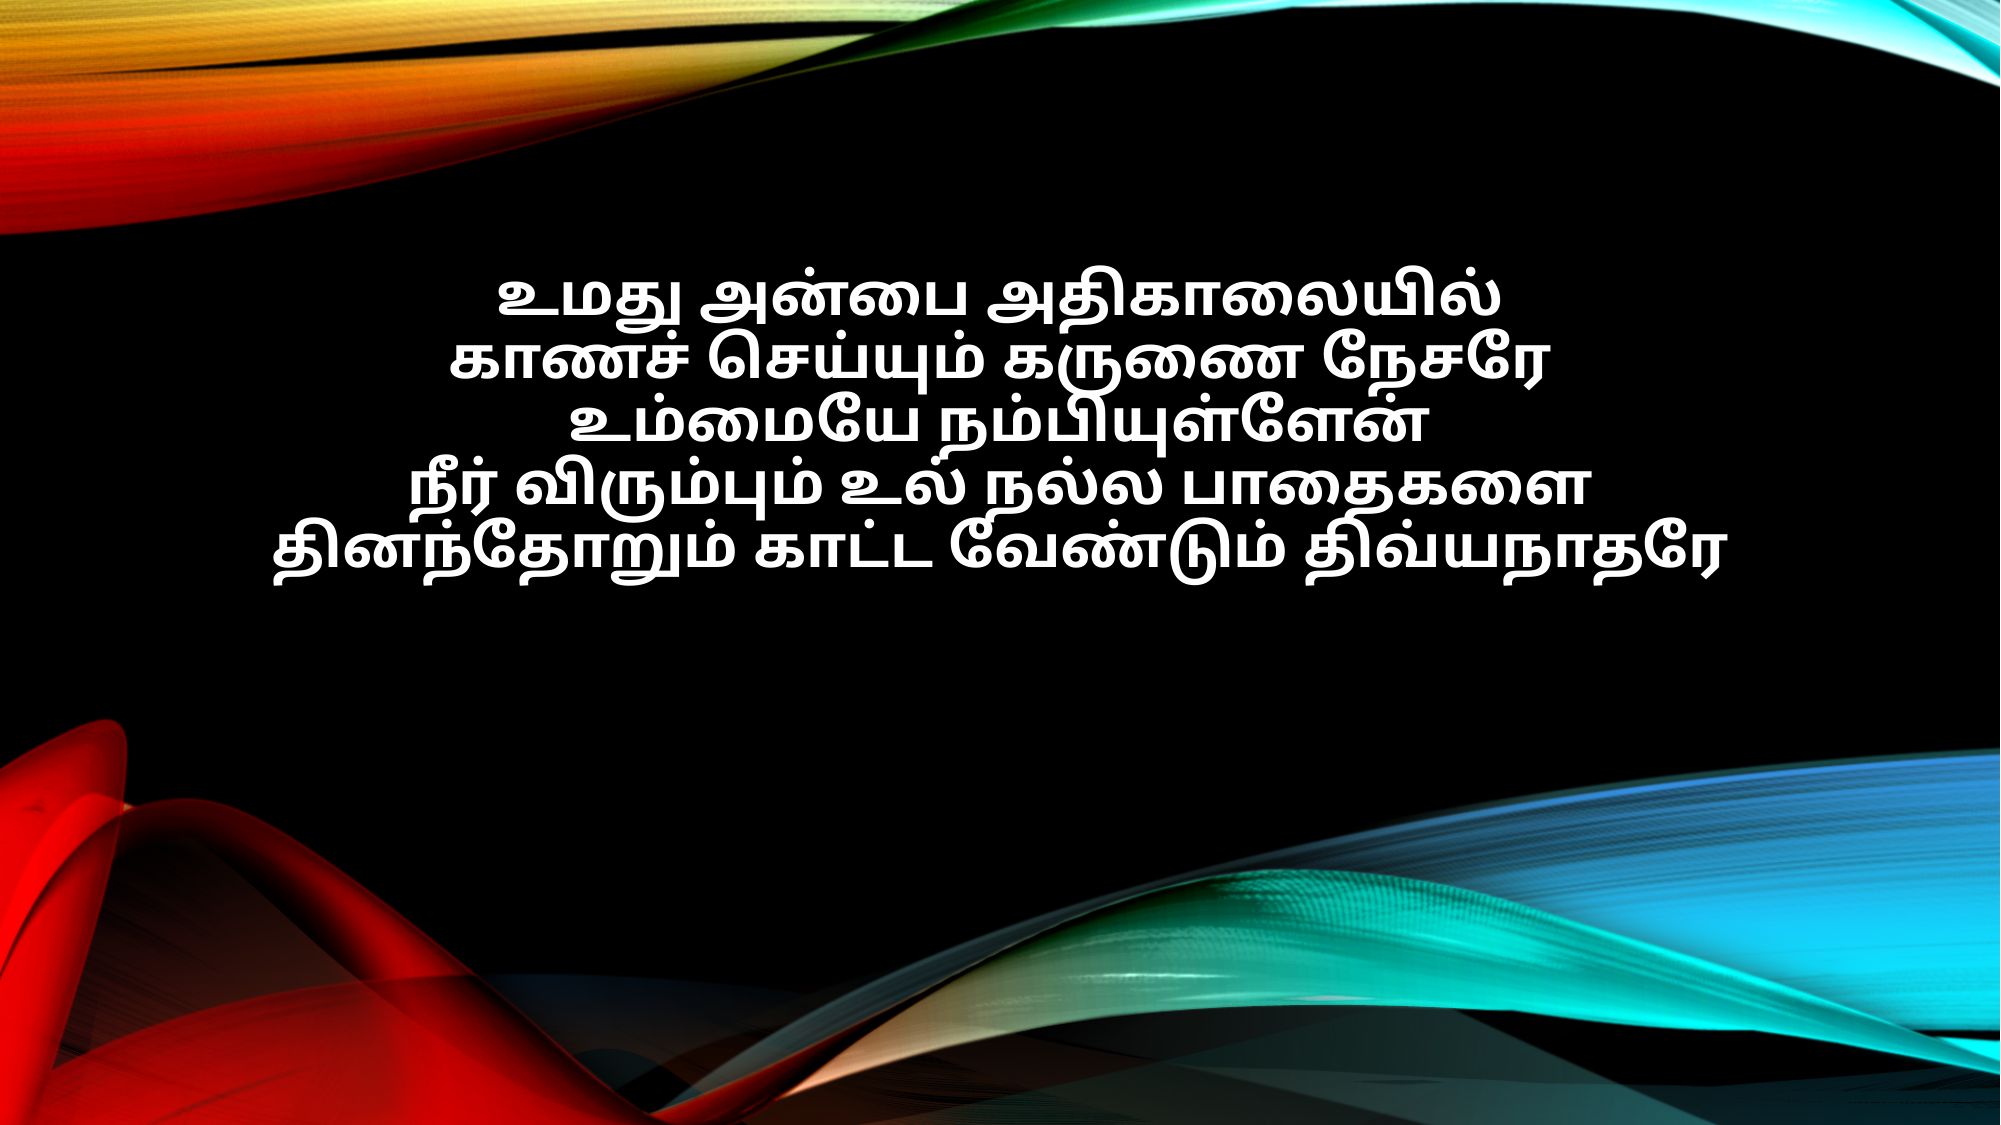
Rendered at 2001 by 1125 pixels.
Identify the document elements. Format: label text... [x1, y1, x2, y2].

subtitle உமது அன்பை அதிகாலையில் காணச் செய்யும் கருணை நேசரே உம்மையே நம்பியுள்ளேன் நீர் விரும்பும் உல் நல்ல பாதைகளை தினந்தோறும் காட்ட வேண்டும் திவ்யநாதரே [0, 0, 2000, 1125]
